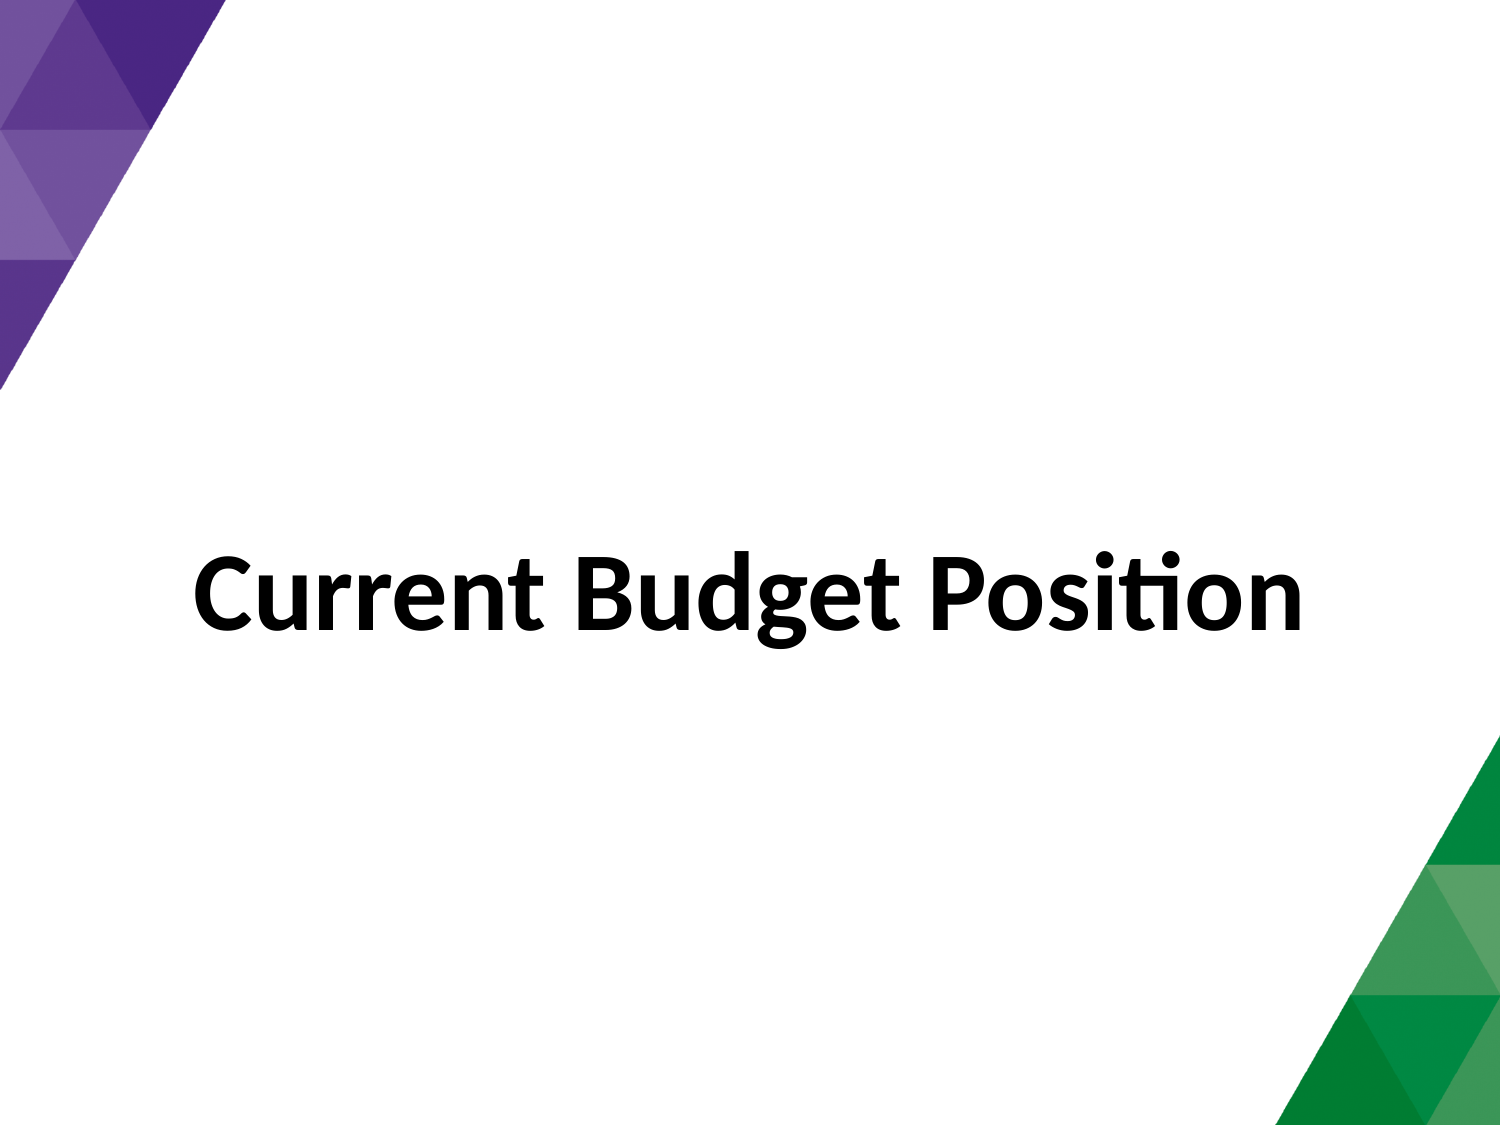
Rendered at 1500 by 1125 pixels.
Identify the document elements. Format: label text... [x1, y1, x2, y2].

picture [1275, 735, 1500, 1125]
picture [0, 0, 226, 390]
list Current Budget Position [123, 196, 1376, 1059]
